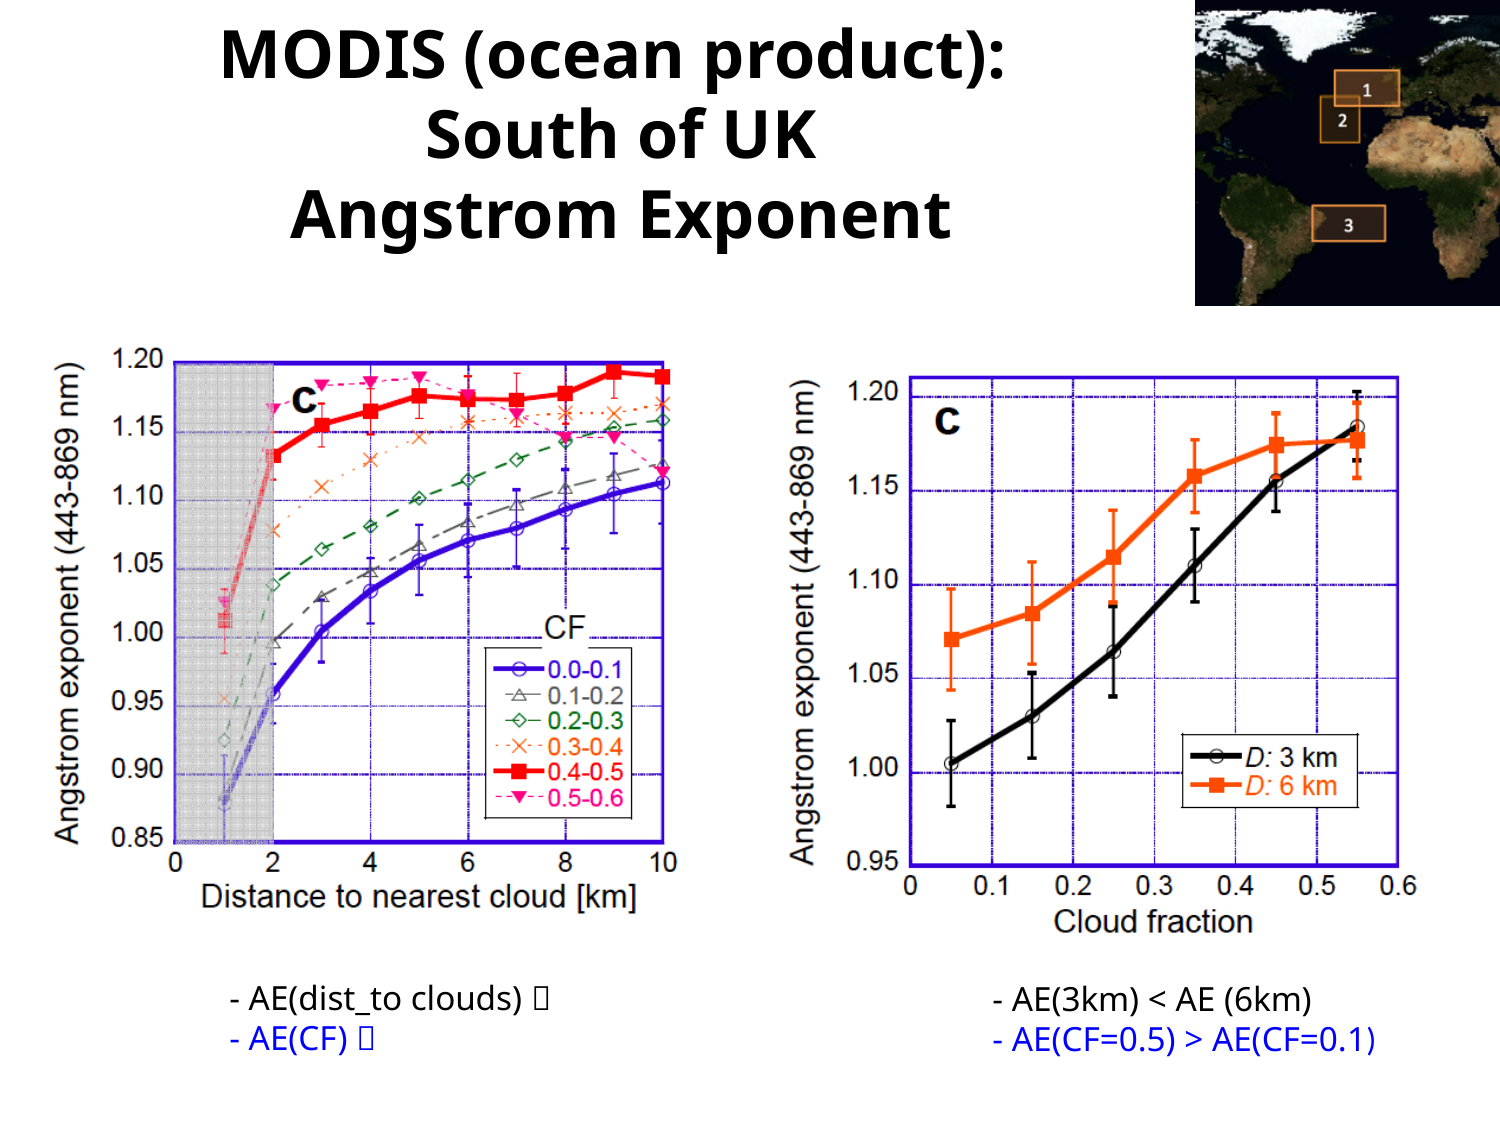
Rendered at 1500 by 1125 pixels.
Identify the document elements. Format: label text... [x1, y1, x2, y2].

text_box - AE(3km) < AE (6km) - AE(CF=0.5) > AE(CF=0.1) [977, 982, 1392, 1066]
picture [0, 305, 1500, 975]
picture [1194, 0, 1500, 307]
text_box - AE(dist_to clouds)  - AE(CF)  [214, 969, 576, 1065]
text_box MODIS (ocean product): South of UK Angstrom Exponent [64, 4, 1178, 305]
